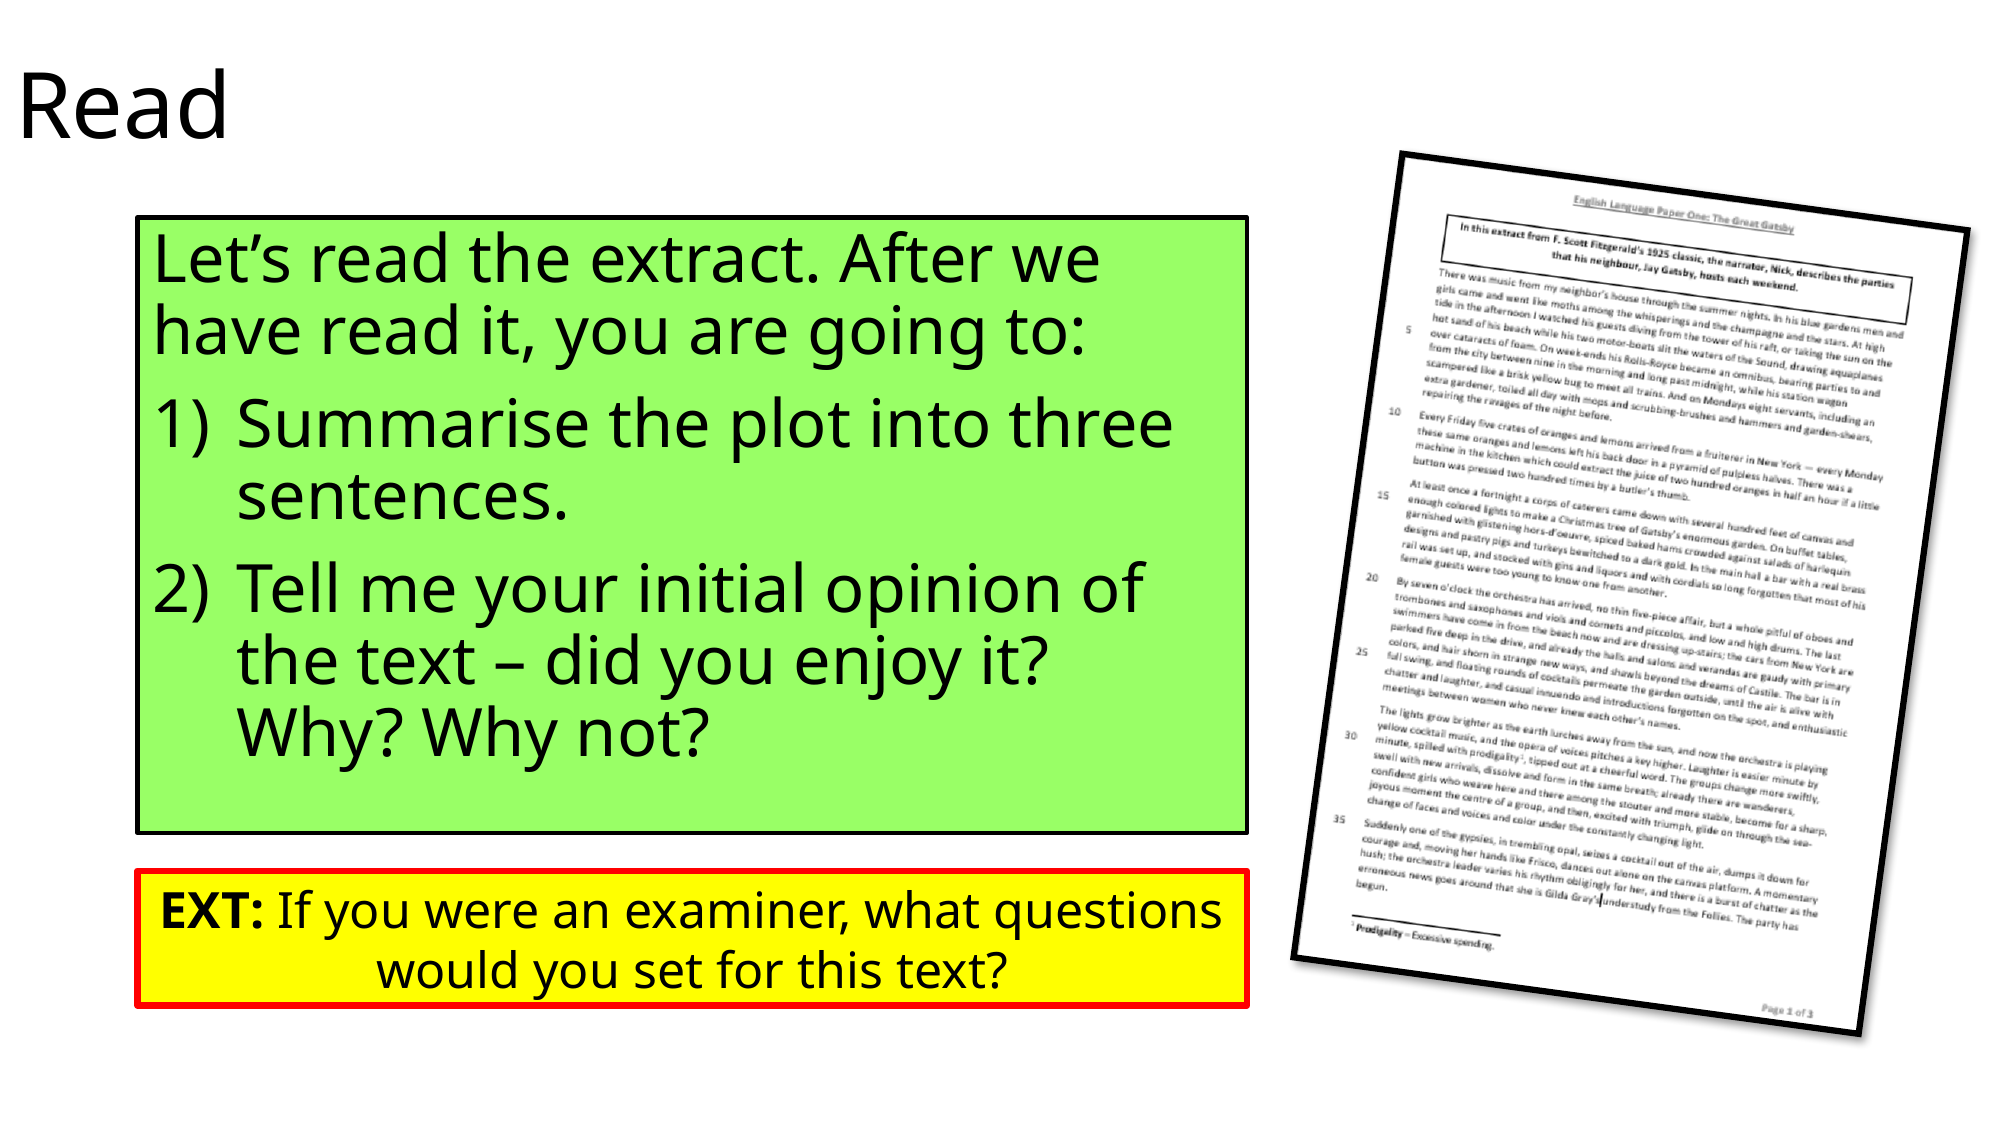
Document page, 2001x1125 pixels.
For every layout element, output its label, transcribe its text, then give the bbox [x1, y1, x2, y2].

list Let’s read the extract. After we have read it, you are going to: Summarise the plot into three sentences. Tell me your initial opinion of the text – did you enjoy it? Why? Why not? [135, 215, 1249, 835]
title Read [0, 0, 1725, 218]
text_box EXT: If you were an examiner, what questions would you set for this text? [137, 870, 1247, 1006]
picture [1299, 159, 1963, 1030]
